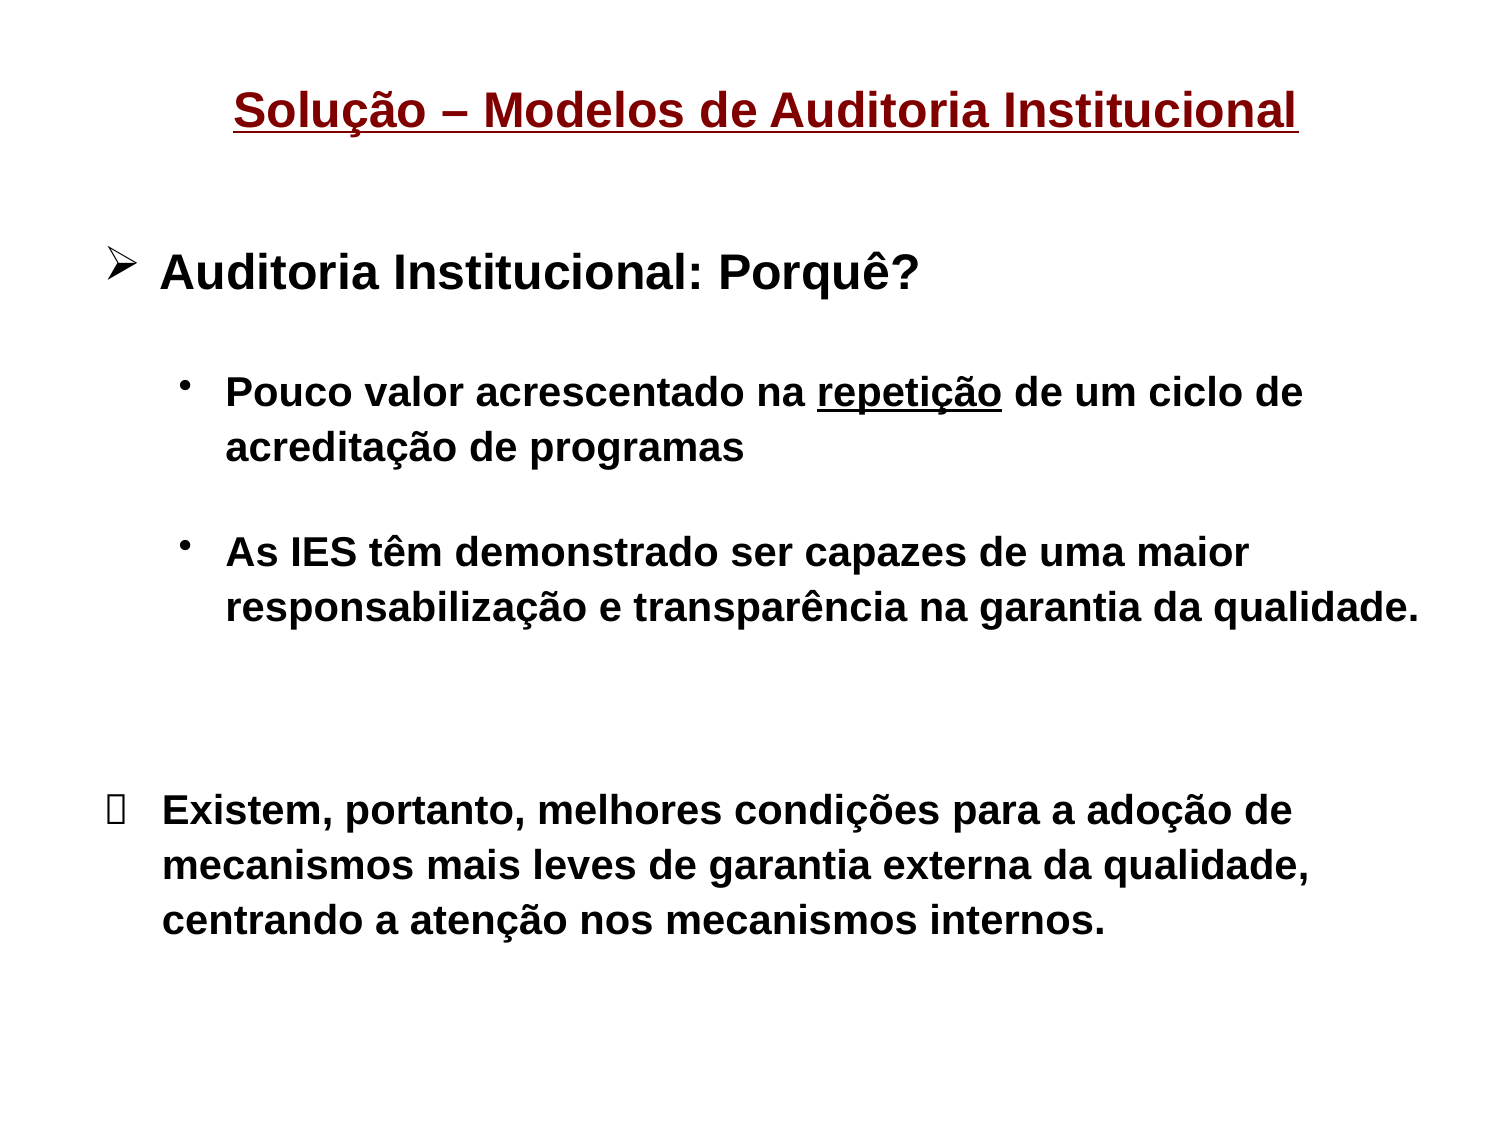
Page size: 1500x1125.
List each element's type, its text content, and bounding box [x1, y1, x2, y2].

title Solução – Modelos de Auditoria Institucional [96, 66, 1436, 150]
list Auditoria Institucional: Porquê? Pouco valor acrescentado na repetição de um ciclo de acreditação de programas As IES têm demonstrado ser capazes de uma maior responsabilização e transparência na garantia da qualidade.  Existem, portanto, melhores condições para a adoção de mecanismos mais leves de garantia externa da qualidade, centrando a atenção nos mecanismos internos. [88, 243, 1439, 1083]
